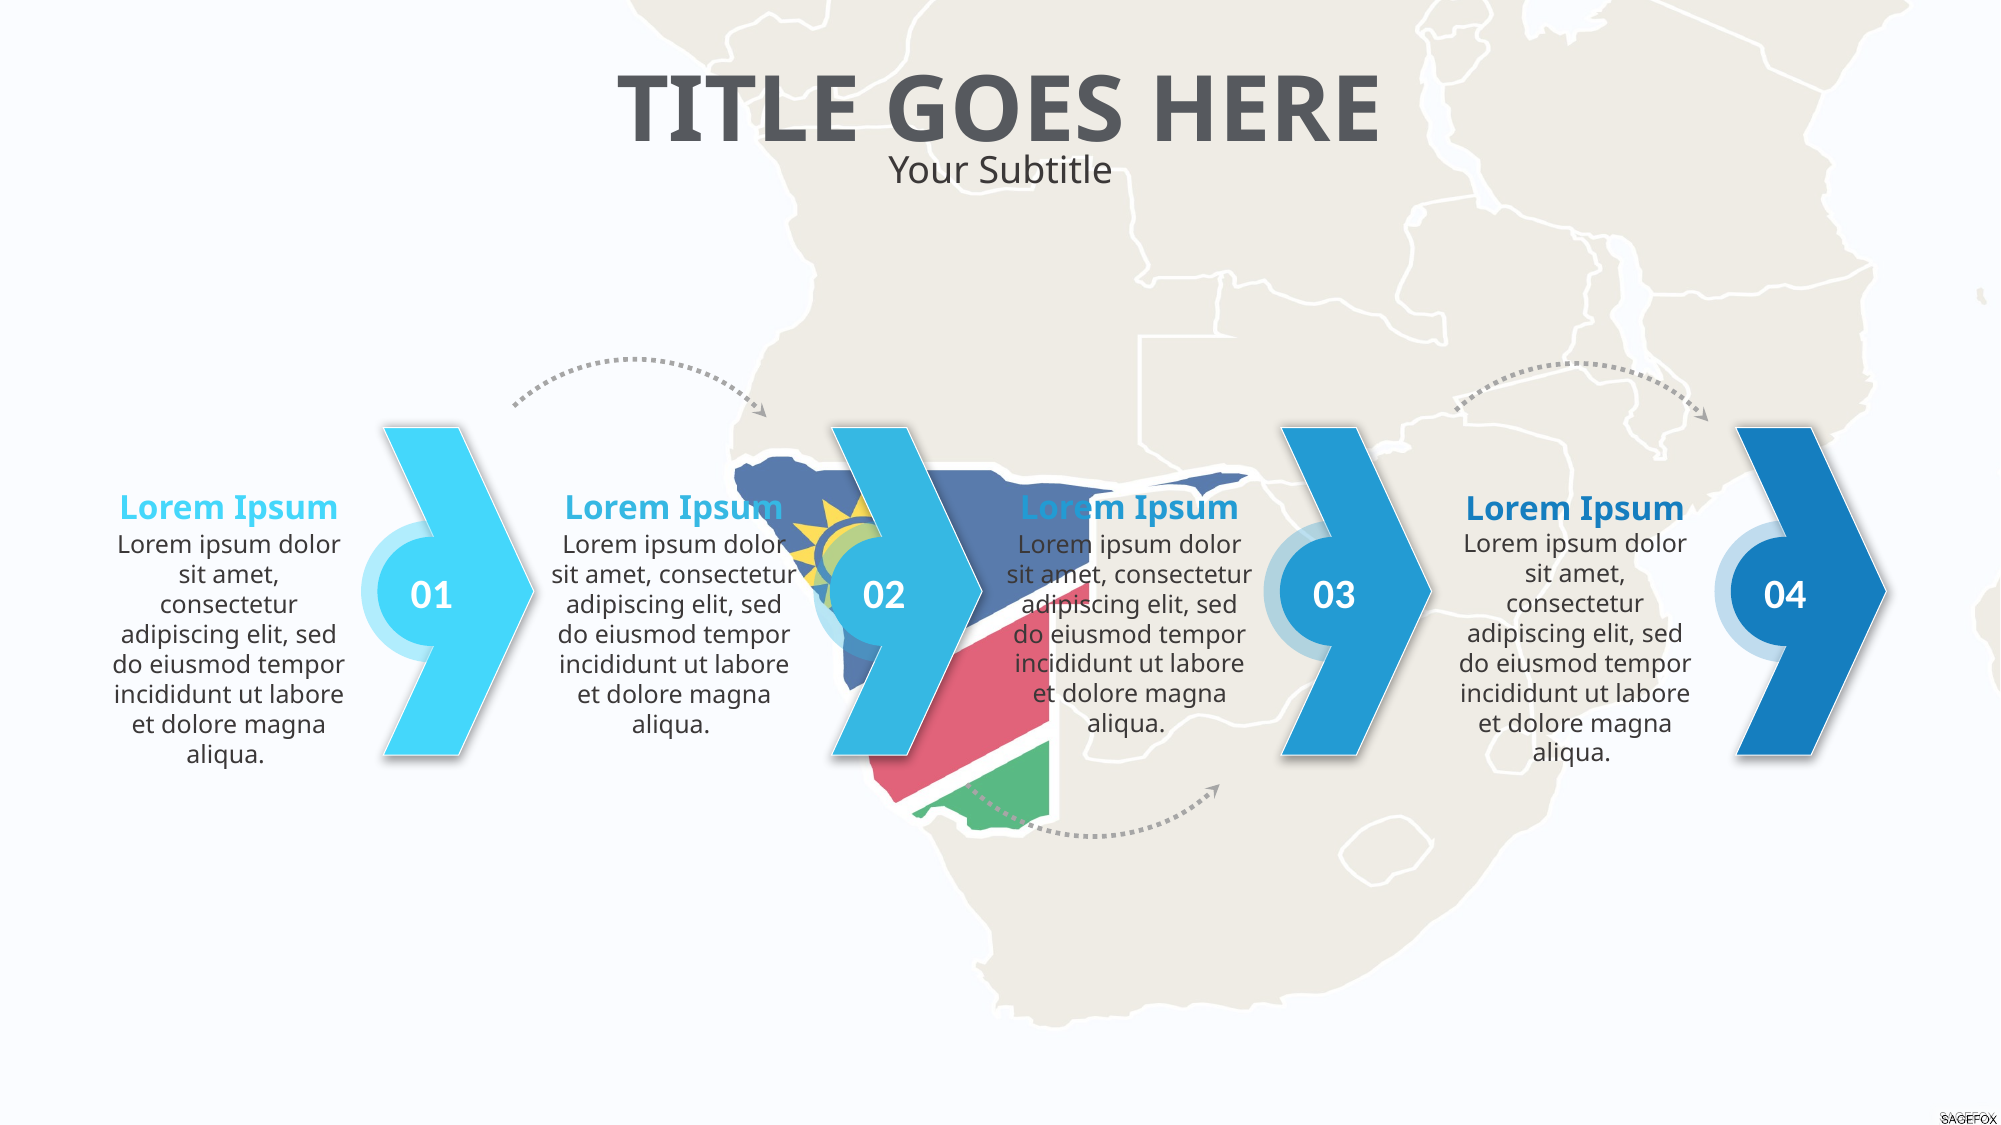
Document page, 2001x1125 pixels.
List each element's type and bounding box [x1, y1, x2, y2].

text_box [829, 663, 951, 757]
text_box [829, 426, 951, 520]
picture [1938, 1114, 1999, 1125]
text_box [1857, 525, 1888, 658]
text_box [1734, 663, 1855, 757]
text_box [1279, 663, 1400, 757]
text_box [381, 663, 503, 757]
text_box [813, 520, 956, 663]
text_box [513, 358, 767, 485]
text_box [0, 0, 2000, 1125]
text_box [107, 485, 351, 711]
text_box [1453, 487, 1698, 710]
text_box [1714, 520, 1857, 663]
text_box [503, 521, 536, 662]
text_box [548, 42, 1452, 199]
text_box [966, 710, 1220, 838]
text_box [1003, 486, 1256, 710]
text_box [1279, 426, 1400, 520]
text_box [381, 426, 503, 520]
text_box [1263, 520, 1406, 663]
text_box [361, 520, 503, 663]
text_box [1455, 362, 1709, 487]
text_box [1734, 426, 1855, 520]
text_box [549, 485, 800, 711]
text_box [1406, 533, 1433, 650]
text_box [956, 532, 984, 651]
